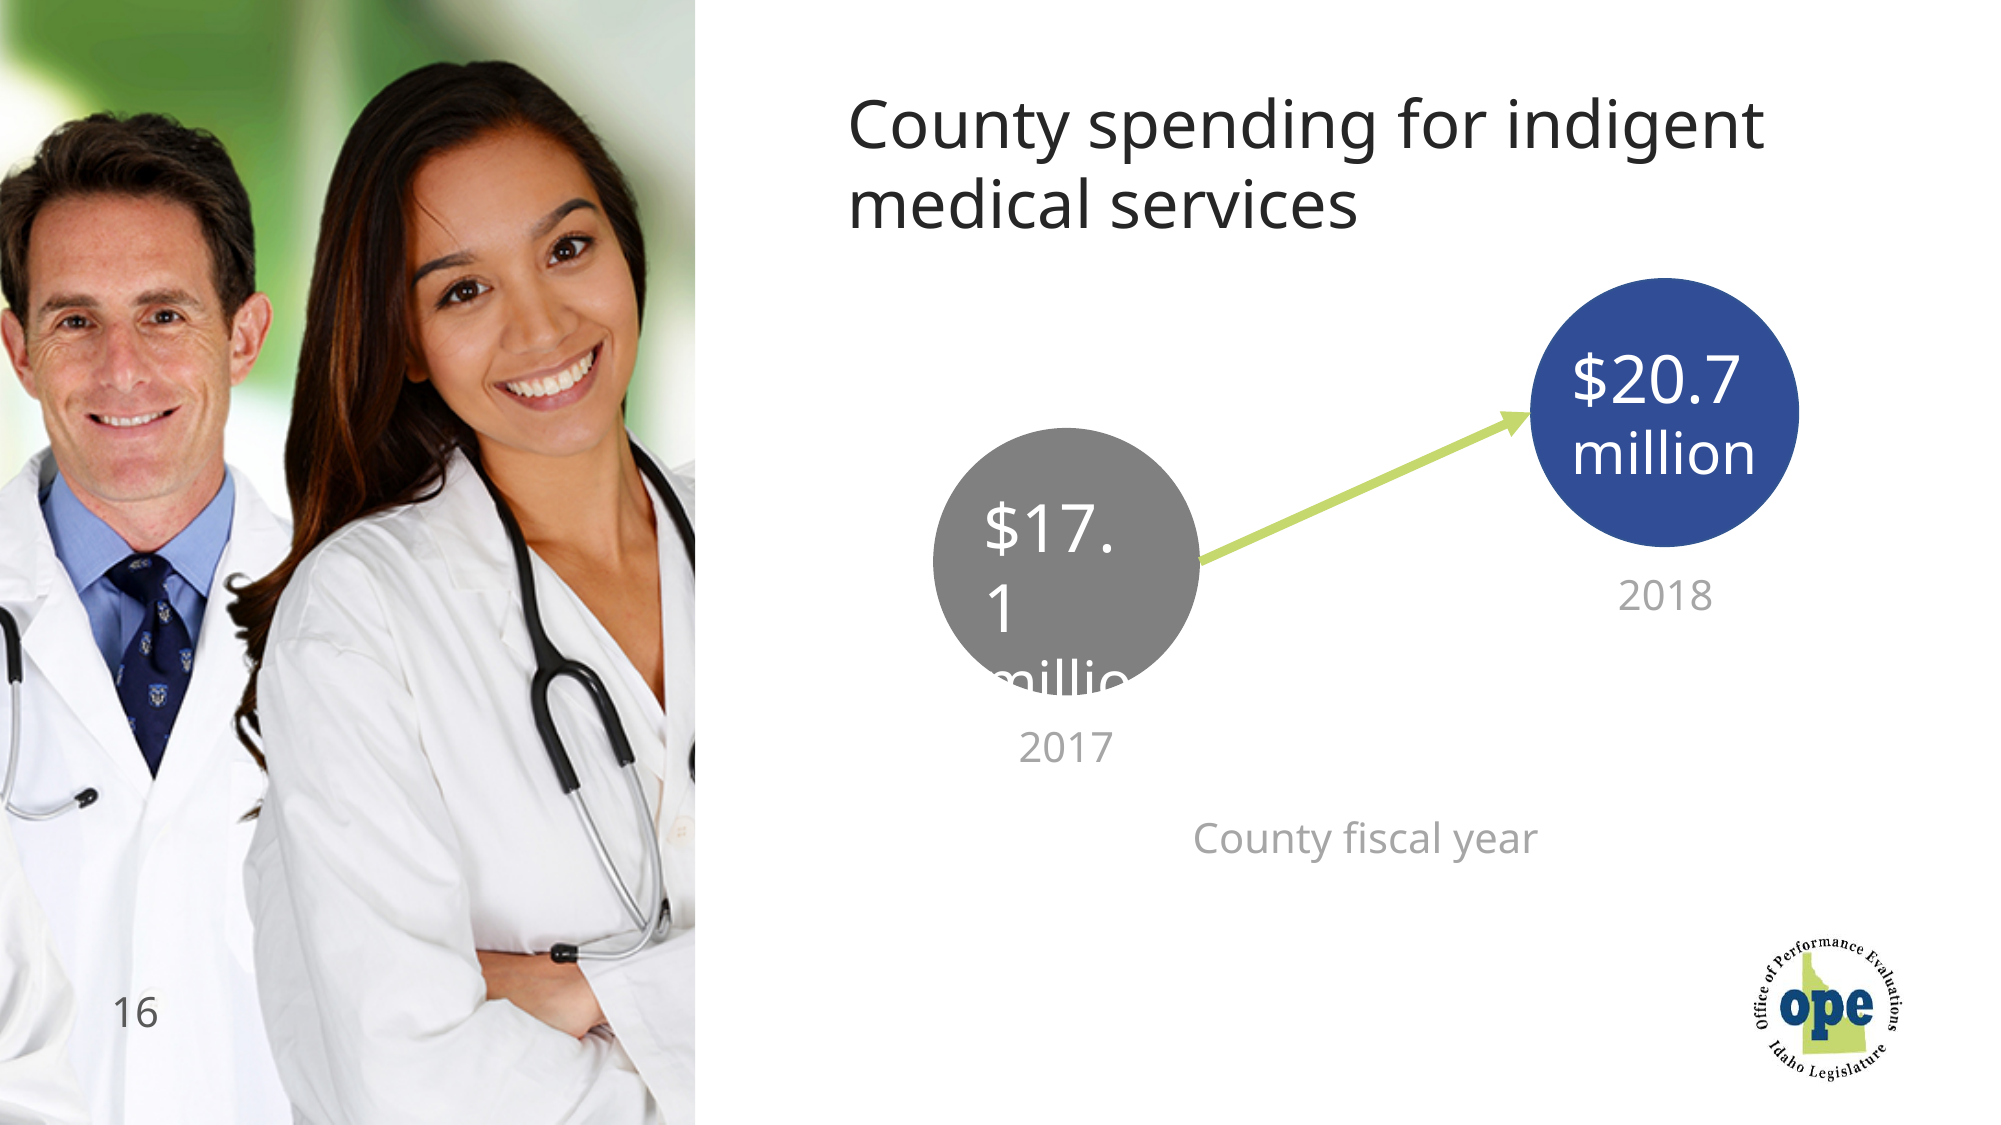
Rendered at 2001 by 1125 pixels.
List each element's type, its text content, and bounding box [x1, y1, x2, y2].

text_box County spending for indigent medical services [832, 74, 1902, 250]
picture [1748, 933, 1904, 1084]
picture [0, 0, 696, 1125]
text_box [933, 279, 1799, 696]
text_box County fiscal year [1177, 804, 1554, 870]
text_box 2017 [1003, 713, 1130, 778]
